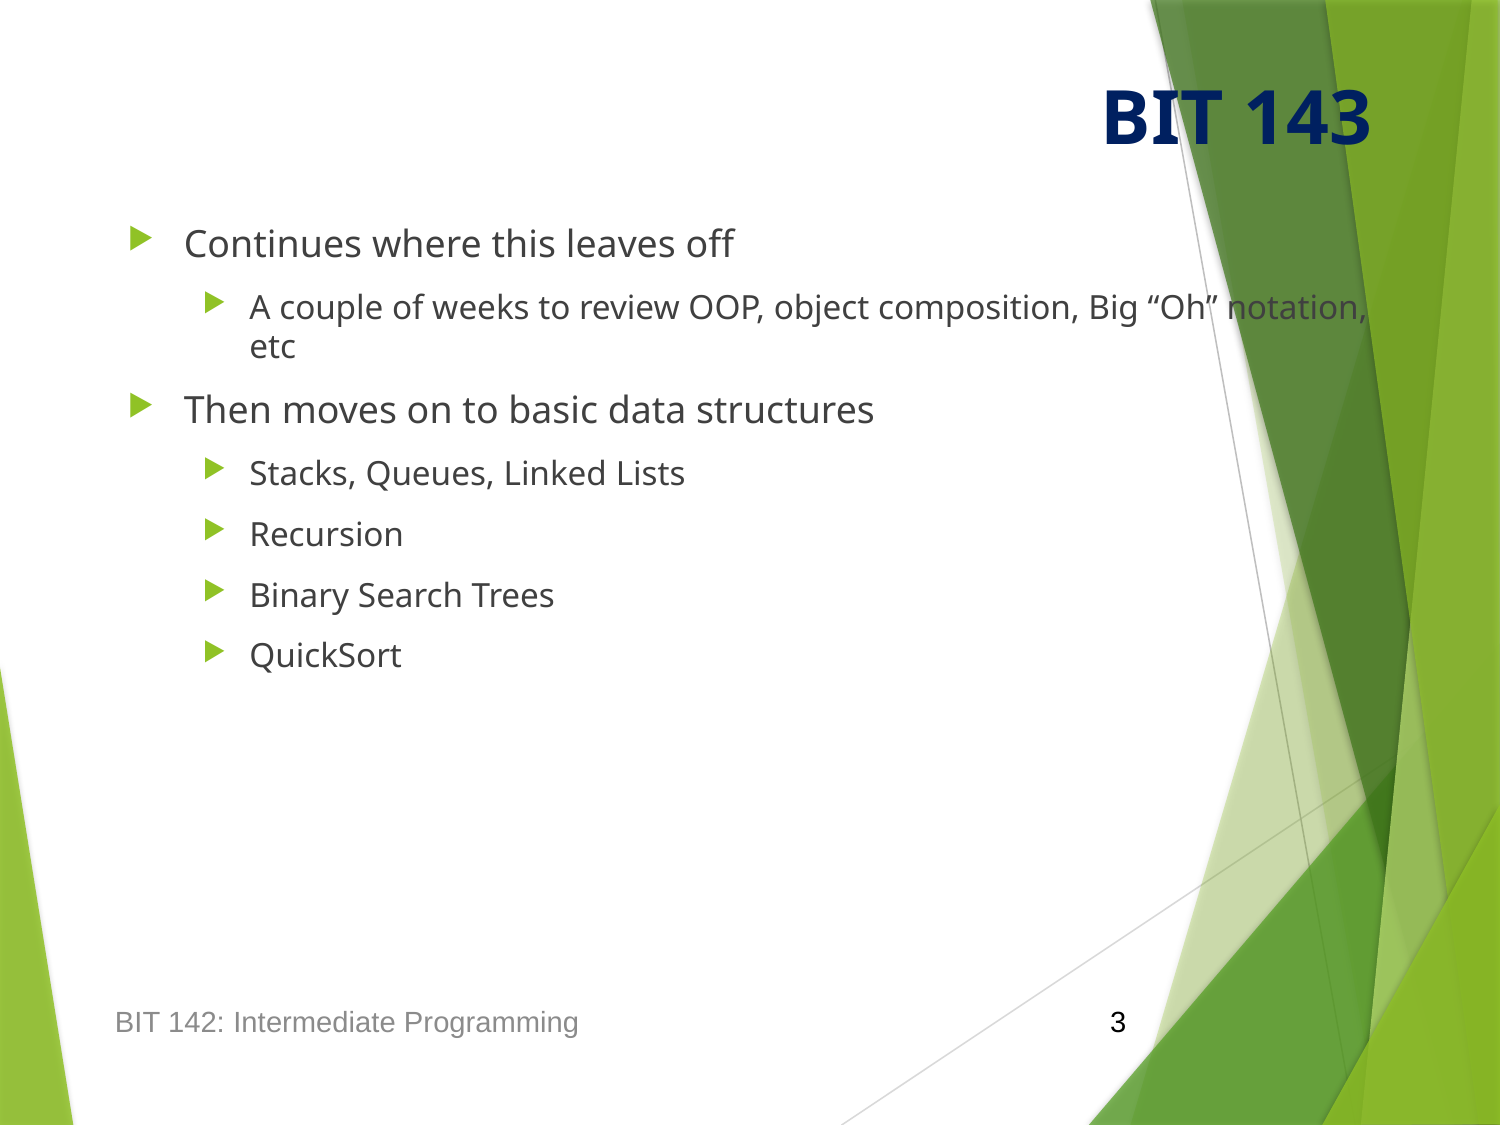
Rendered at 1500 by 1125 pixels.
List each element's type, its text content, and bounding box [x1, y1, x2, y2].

slide_number 3 [1057, 991, 1142, 1051]
title BIT 143 [112, 62, 1388, 200]
footer BIT 142: Intermediate Programming [99, 991, 859, 1051]
list Continues where this leaves off A couple of weeks to review OOP, object composition, Big “Oh” notation, etc Then moves on to basic data structures Stacks, Queues, Linked Lists Recursion Binary Search Trees QuickSort [112, 212, 1388, 1013]
